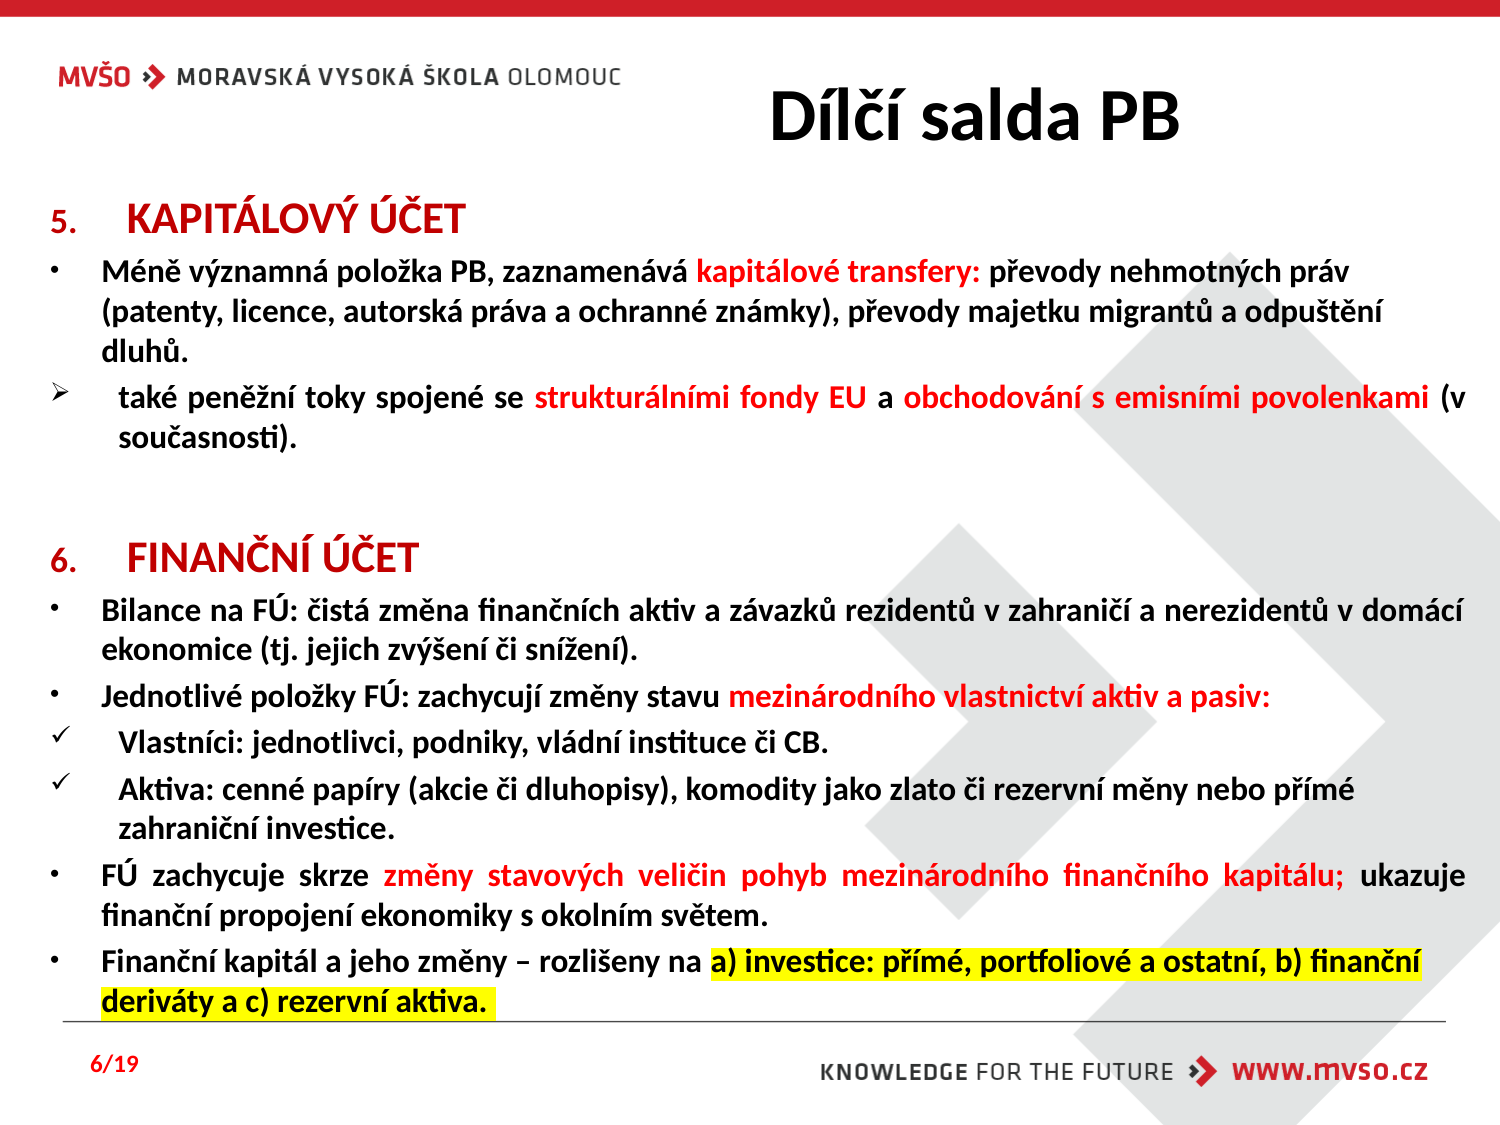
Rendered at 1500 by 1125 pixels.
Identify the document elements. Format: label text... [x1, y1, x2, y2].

text_box 6/19 [74, 1040, 213, 1085]
title Dílčí salda PB [486, 39, 1466, 181]
picture [0, 0, 1500, 1125]
list KAPITÁLOVÝ ÚČET Méně významná položka PB, zaznamenává kapitálové transfery: převody nehmotných práv (patenty, licence, autorská práva a ochranné známky), převody majetku migrantů a odpuštění dluhů. také peněžní toky spojené se strukturálními fondy EU a obchodování s emisními povolenkami (v současnosti). FINANČNÍ ÚČET Bilance na FÚ: čistá změna finančních aktiv a závazků rezidentů v zahraničí a nerezidentů v domácí ekonomice (tj. jejich zvýšení či snížení). Jednotlivé položky FÚ: zachycují změny stavu mezinárodního vlastnictví aktiv a pasiv: Vlastníci: jednotlivci, podniky, vládní instituce či CB. Aktiva: cenné papíry (akcie či dluhopisy), komodity jako zlato či rezervní měny nebo přímé zahraniční investice. FÚ zachycuje skrze změny stavových veličin pohyb mezinárodního finančního kapitálu; ukazuje finanční propojení ekonomiky s okolním světem. Finanční kapitál a jeho změny – rozlišeny na a) investice: přímé, portfoliové a ostatní, b) finanční deriváty a c) rezervní aktiva. [34, 181, 1481, 1041]
